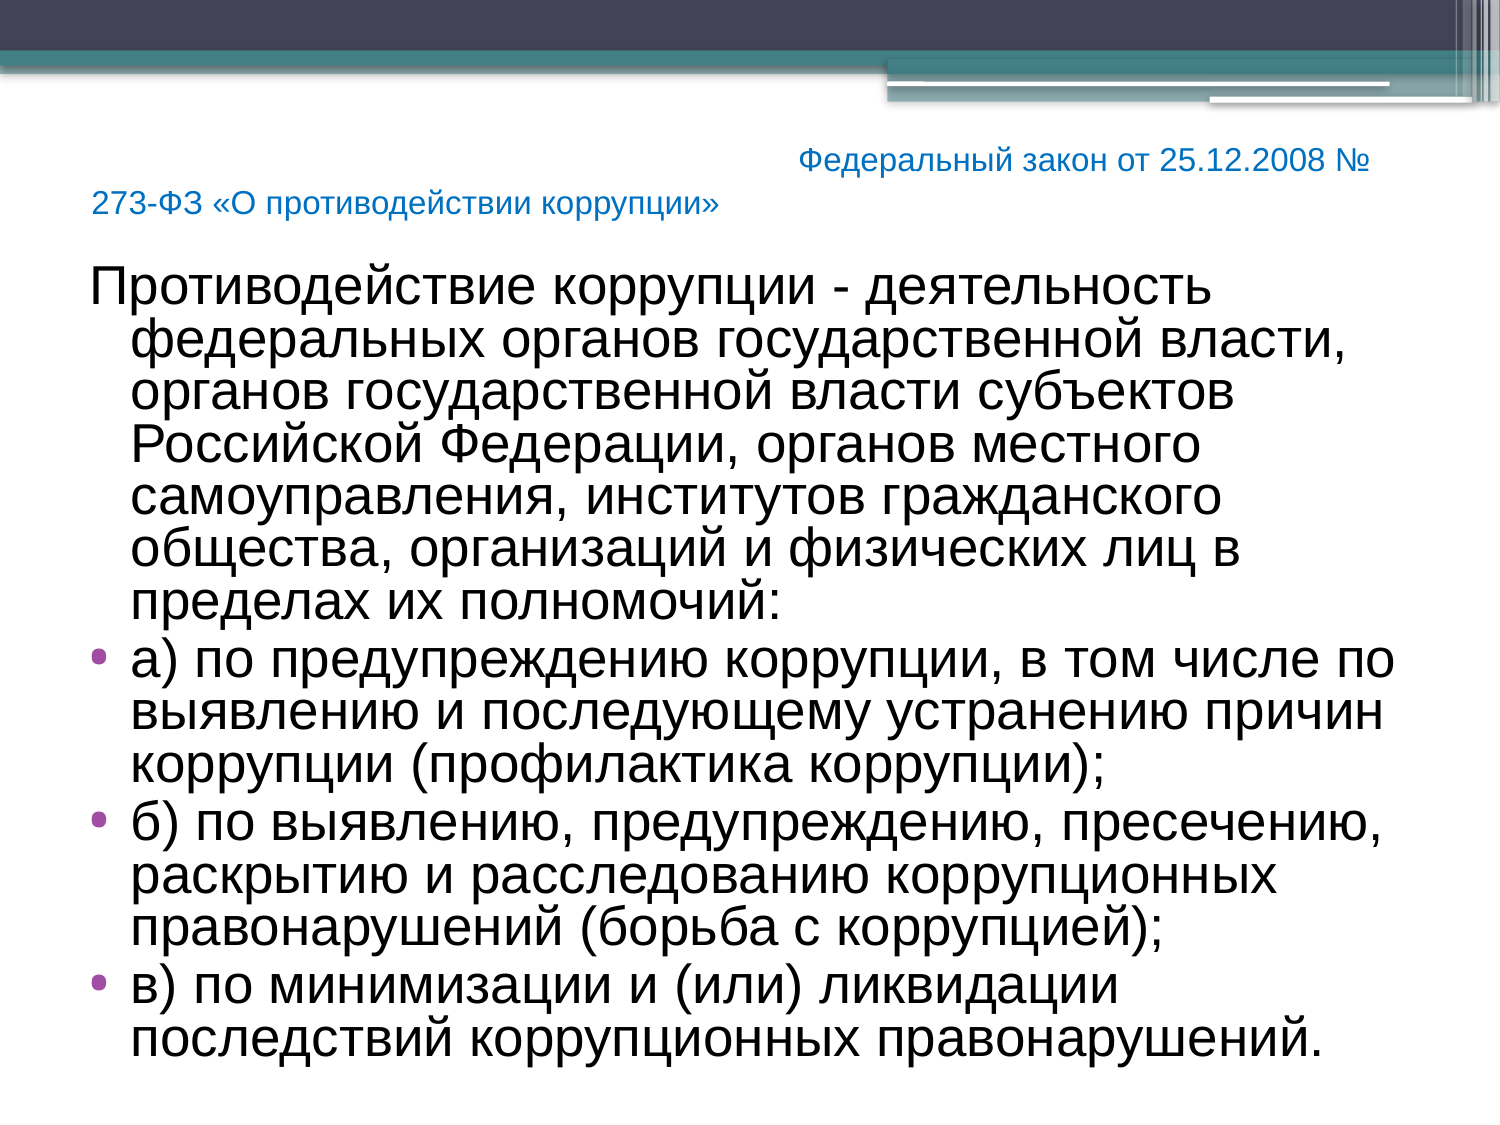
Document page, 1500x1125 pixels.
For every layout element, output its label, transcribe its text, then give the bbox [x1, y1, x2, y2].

list Противодействие коррупции - деятельность федеральных органов государственной власти, органов государственной власти субъектов Российской Федерации, органов местного самоуправления, институтов гражданского общества, организаций и физических лиц в пределах их полномочий: а) по предупреждению коррупции, в том числе по выявлению и последующему устранению причин коррупции (профилактика коррупции); б) по выявлению, предупреждению, пресечению, раскрытию и расследованию коррупционных правонарушений (борьба с коррупцией); в) по минимизации и (или) ликвидации последствий коррупционных правонарушений. [75, 255, 1425, 1079]
title Понятие противодеПонятие Федеральный закон от 25.12.2008 № 273-ФЗ «О противодействии коррупции» ротиводействия коррупциийствия коррупции [76, 113, 1427, 289]
